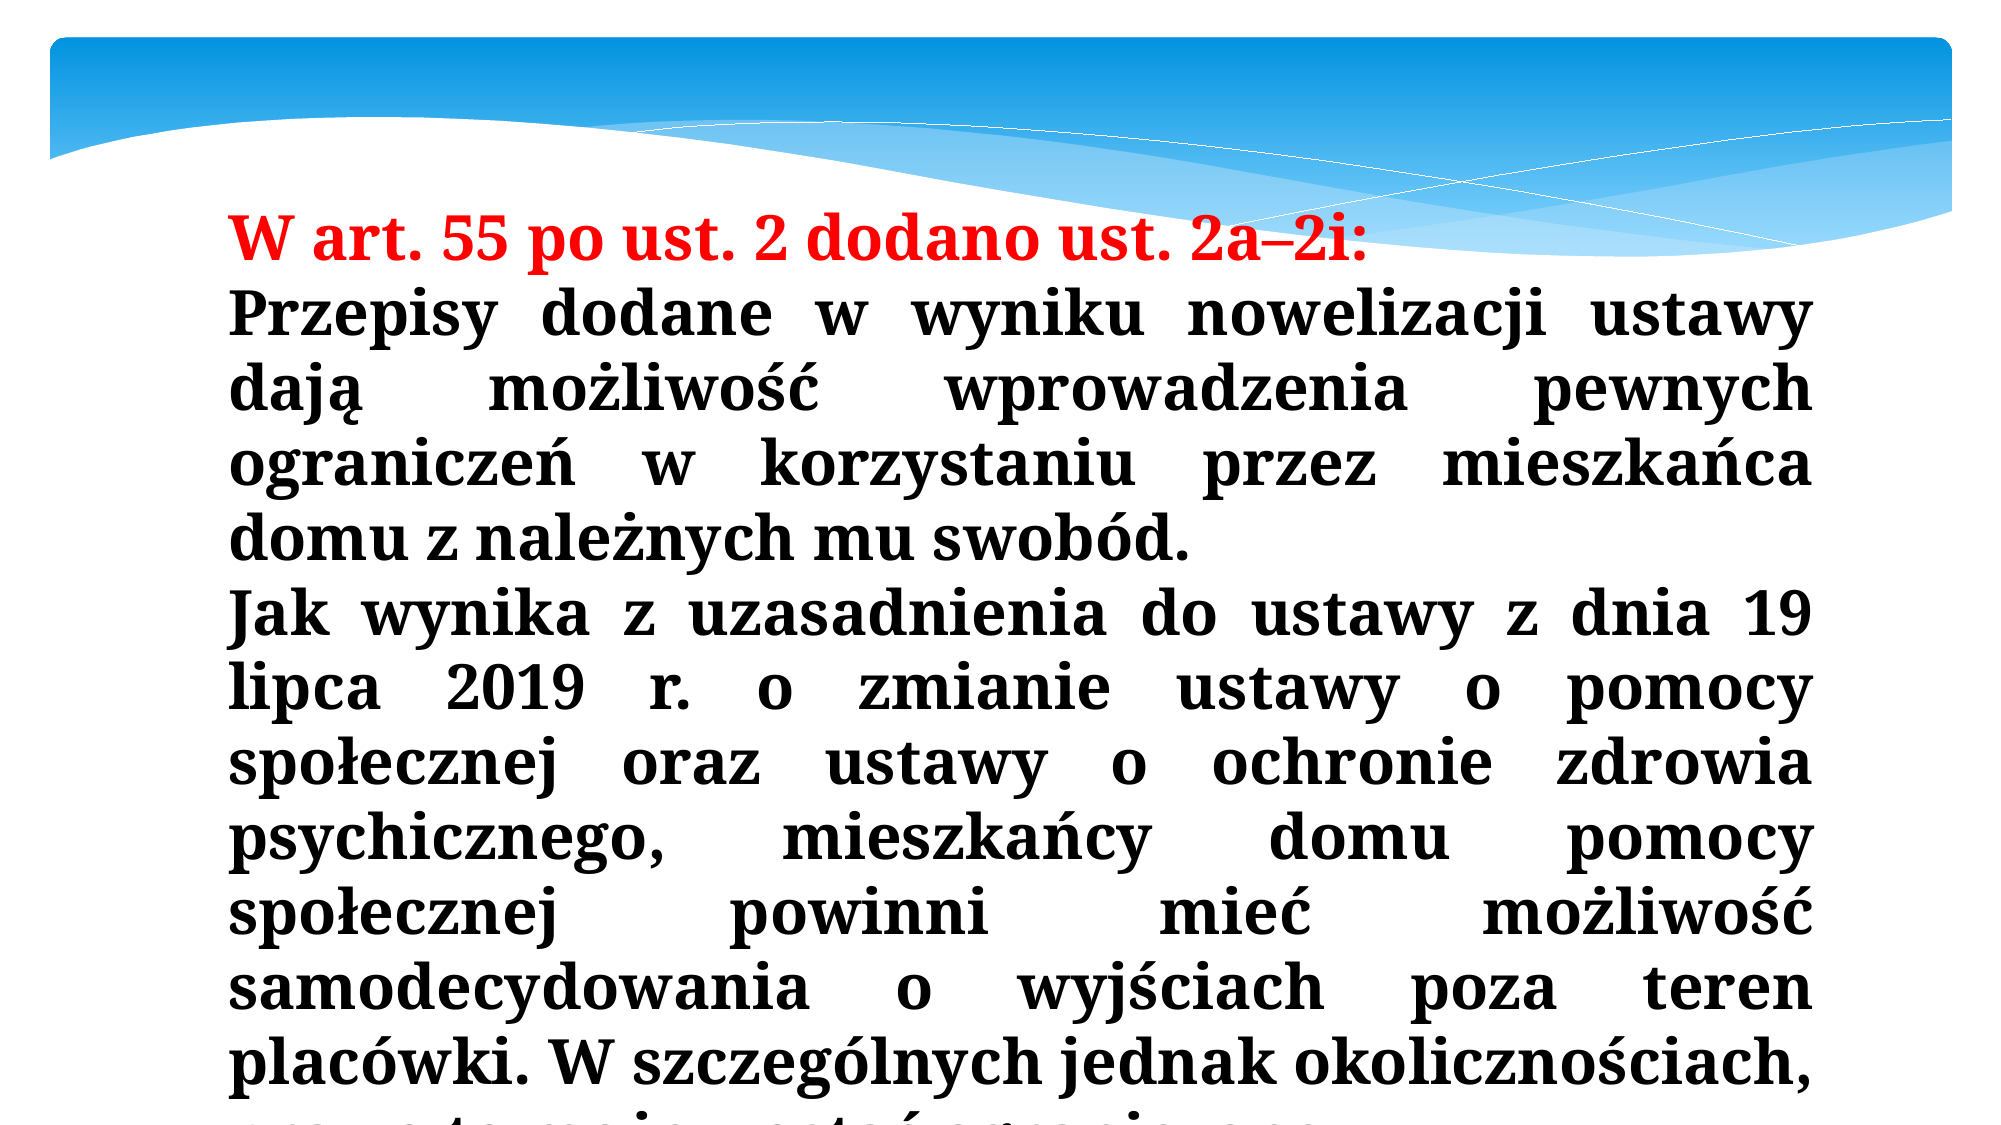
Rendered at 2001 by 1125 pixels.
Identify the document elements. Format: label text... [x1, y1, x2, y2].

text_box W art. 55 po ust. 2 dodano ust. 2a–2i: Przepisy dodane w wyniku nowelizacji ustawy dają możliwość wprowadzenia pewnych ograniczeń w korzystaniu przez mieszkańca domu z należnych mu swobód. Jak wynika z uzasadnienia do ustawy z dnia 19 lipca 2019 r. o zmianie ustawy o pomocy społecznej oraz ustawy o ochronie zdrowia psychicznego, mieszkańcy domu pomocy społecznej powinni mieć możliwość samodecydowania o wyjściach poza teren placówki. W szczególnych jednak okolicznościach, prawo to może zostać ograniczone. [213, 190, 1831, 1125]
